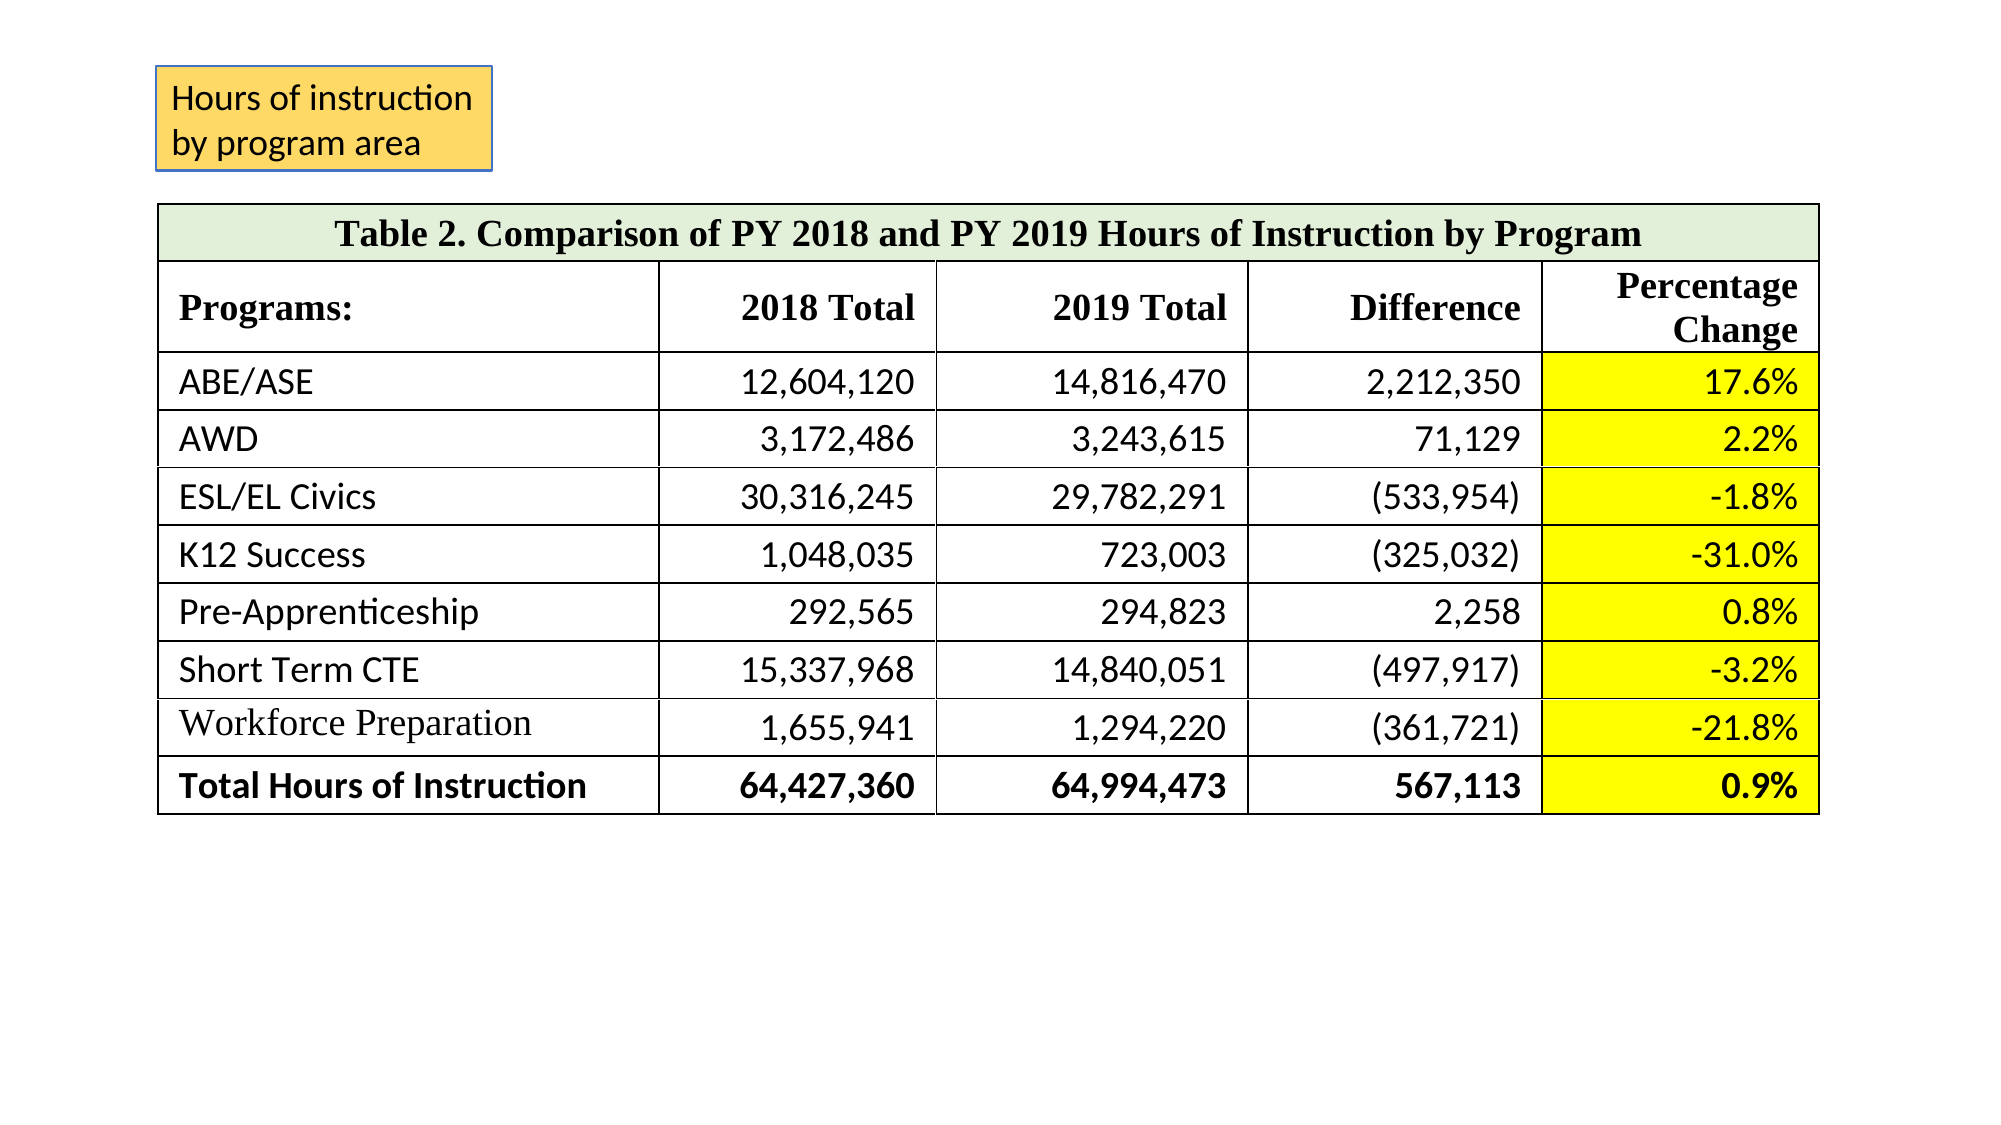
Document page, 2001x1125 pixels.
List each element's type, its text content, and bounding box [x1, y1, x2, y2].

picture [88, 202, 1893, 869]
text_box Hours of instruction by program area [156, 65, 493, 171]
